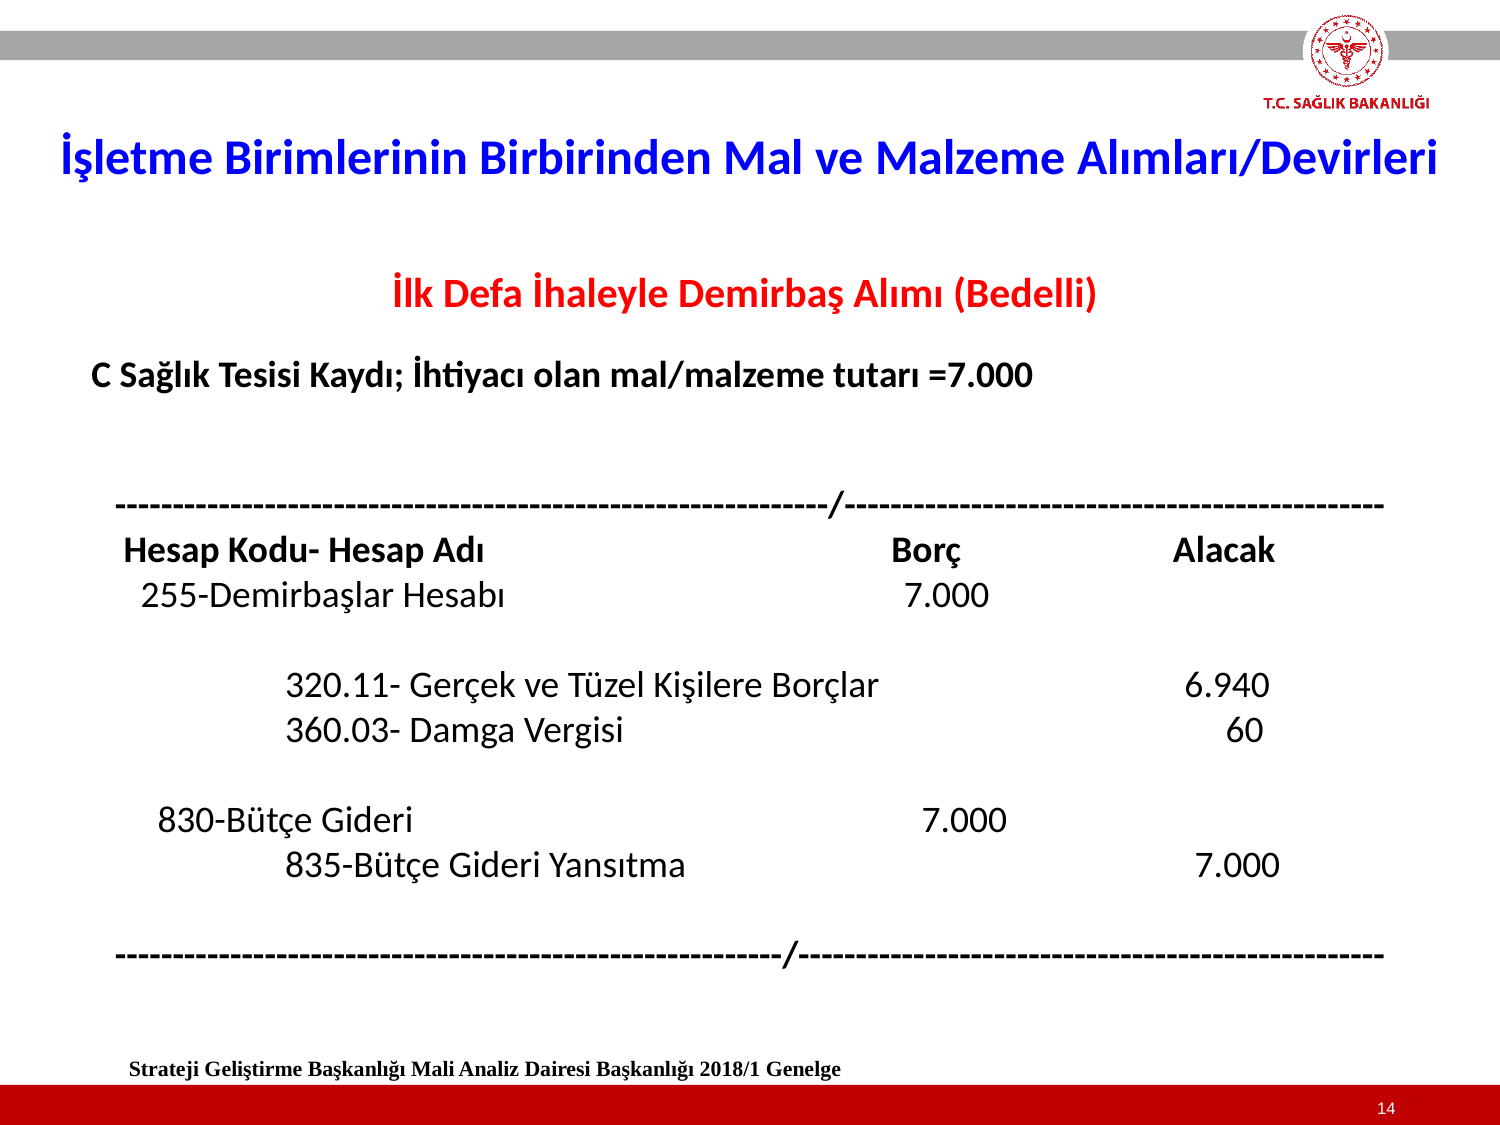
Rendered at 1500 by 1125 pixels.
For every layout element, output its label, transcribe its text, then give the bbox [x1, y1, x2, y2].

picture [1257, 12, 1435, 111]
text_box İlk Defa İhaleyle Demirbaş Alımı (Bedelli) [0, 258, 1500, 324]
text_box İşletme Birimlerinin Birbirinden Mal ve Malzeme Alımları/Devirleri [0, 125, 1500, 185]
text_box [64, 444, 1477, 530]
text_box C Sağlık Tesisi Kaydı; İhtiyacı olan mal/malzeme tutarı =7.000 [76, 342, 1500, 403]
text_box --------------------------------------------------------------/----------------------------------------------- Hesap Kodu- Hesap Adı Borç Alacak 255-Demirbaşlar Hesabı 7.000 320.11- Gerçek ve Tüzel Kişilere Borçlar 6.940 360.03- Damga Vergisi 60 830-Bütçe Gideri 7.000 835-Bütçe Gideri Yansıtma 7.000 ----------------------------------------------------------/--------------------------------------------------- [100, 472, 1400, 983]
text_box Strateji Geliştirme Başkanlığı Mali Analiz Dairesi Başkanlığı 2018/1 Genelge [114, 1046, 1500, 1088]
